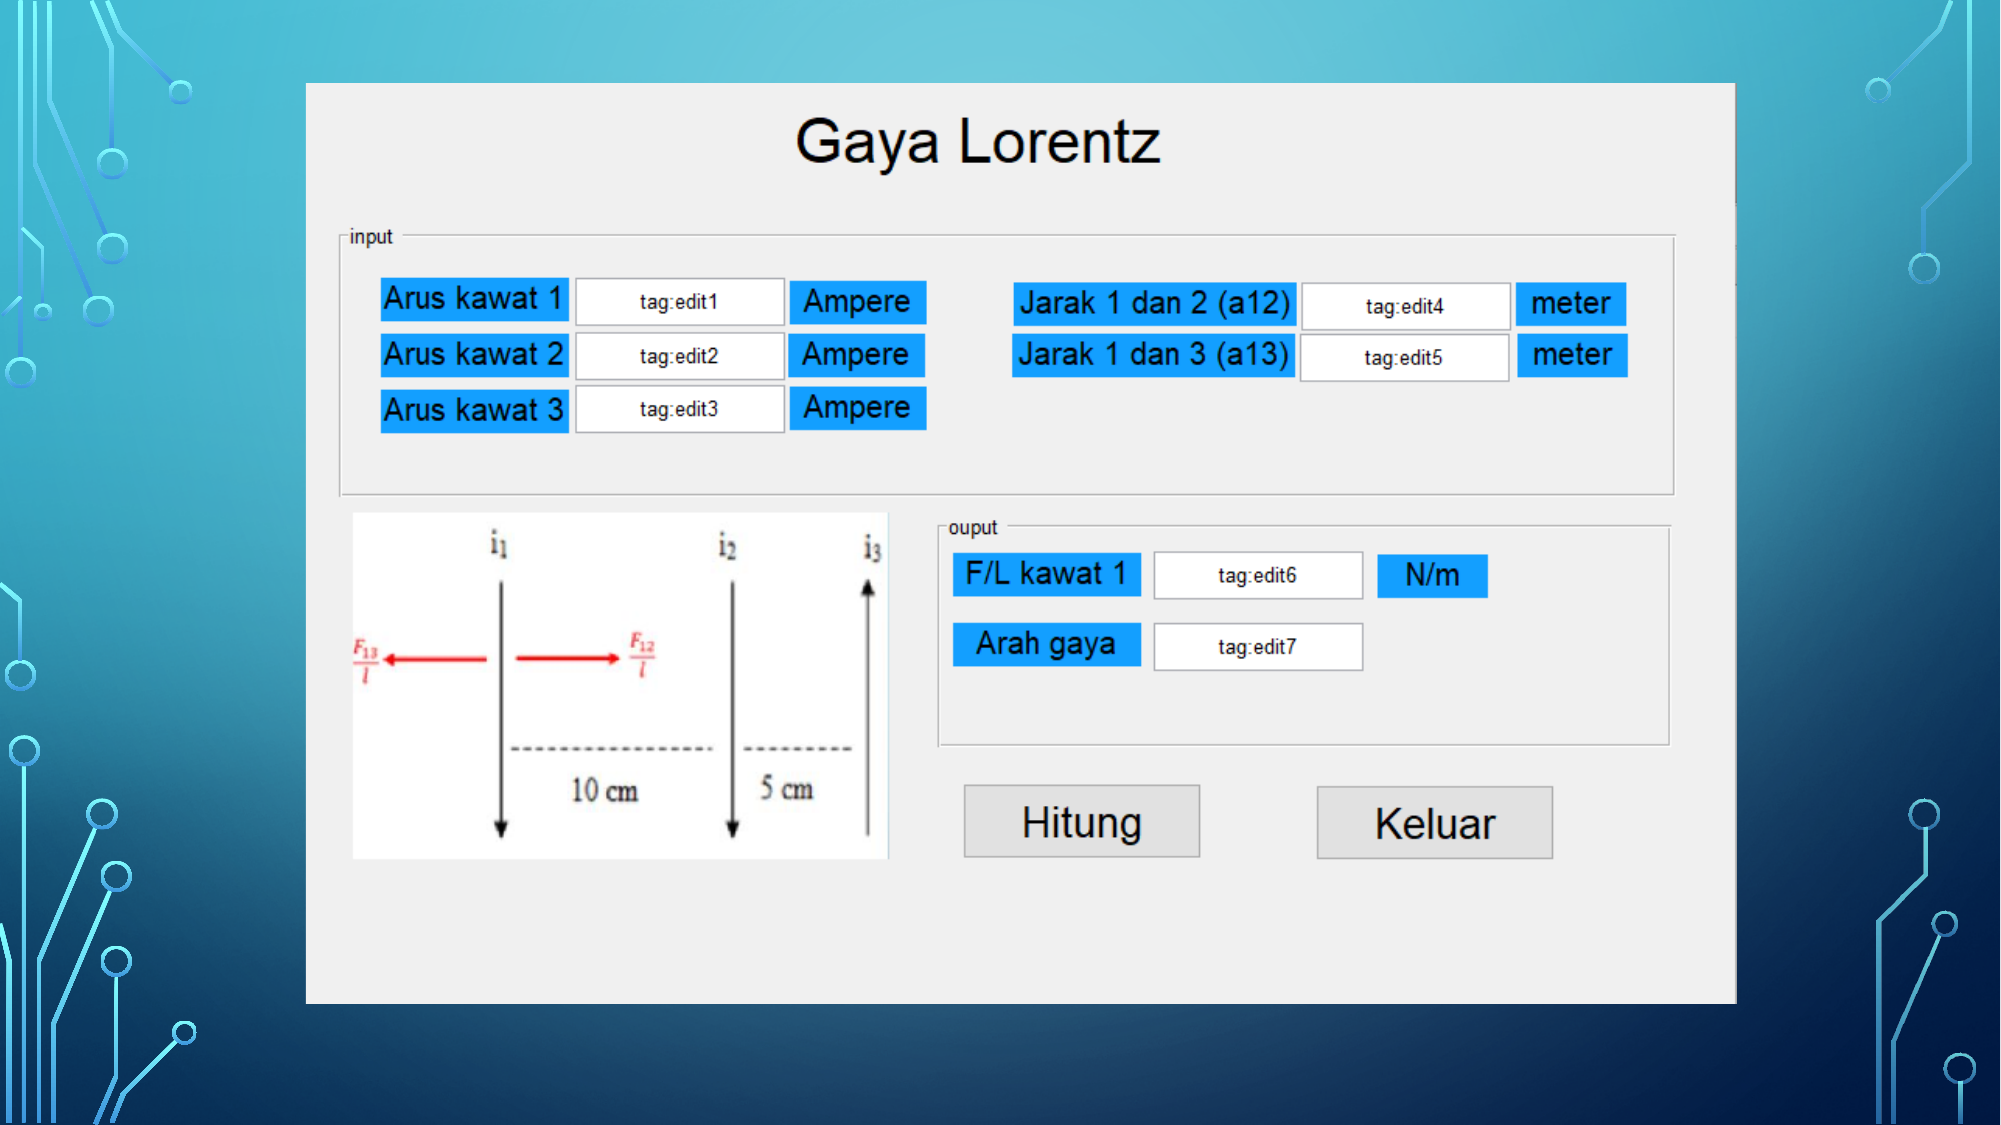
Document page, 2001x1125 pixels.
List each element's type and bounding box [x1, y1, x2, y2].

picture [305, 82, 1738, 1005]
